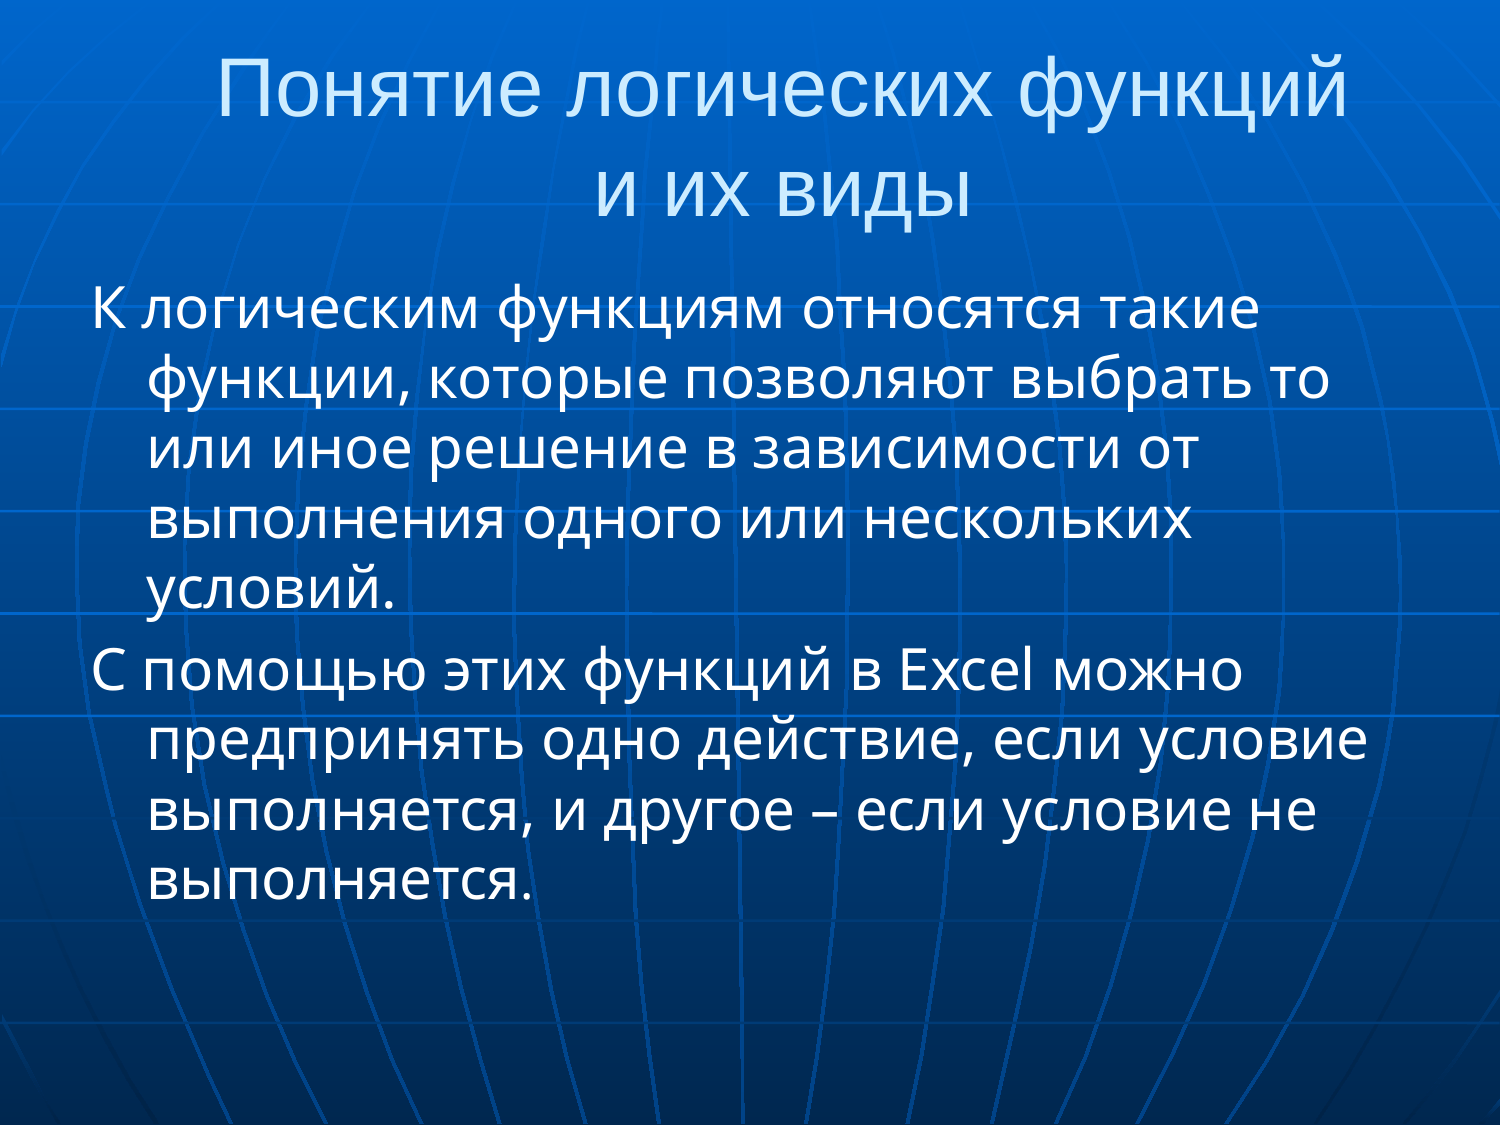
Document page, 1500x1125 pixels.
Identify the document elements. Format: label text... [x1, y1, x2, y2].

list К логическим функциям относятся такие функции, которые позволяют выбрать то или иное решение в зависимости от выполнения одного или нескольких условий. С помощью этих функций в Excel можно предпринять одно действие, если условие выполняется, и другое – если условие не выполняется. [74, 262, 1426, 1006]
title Понятие логических функций и их виды [187, 34, 1380, 232]
